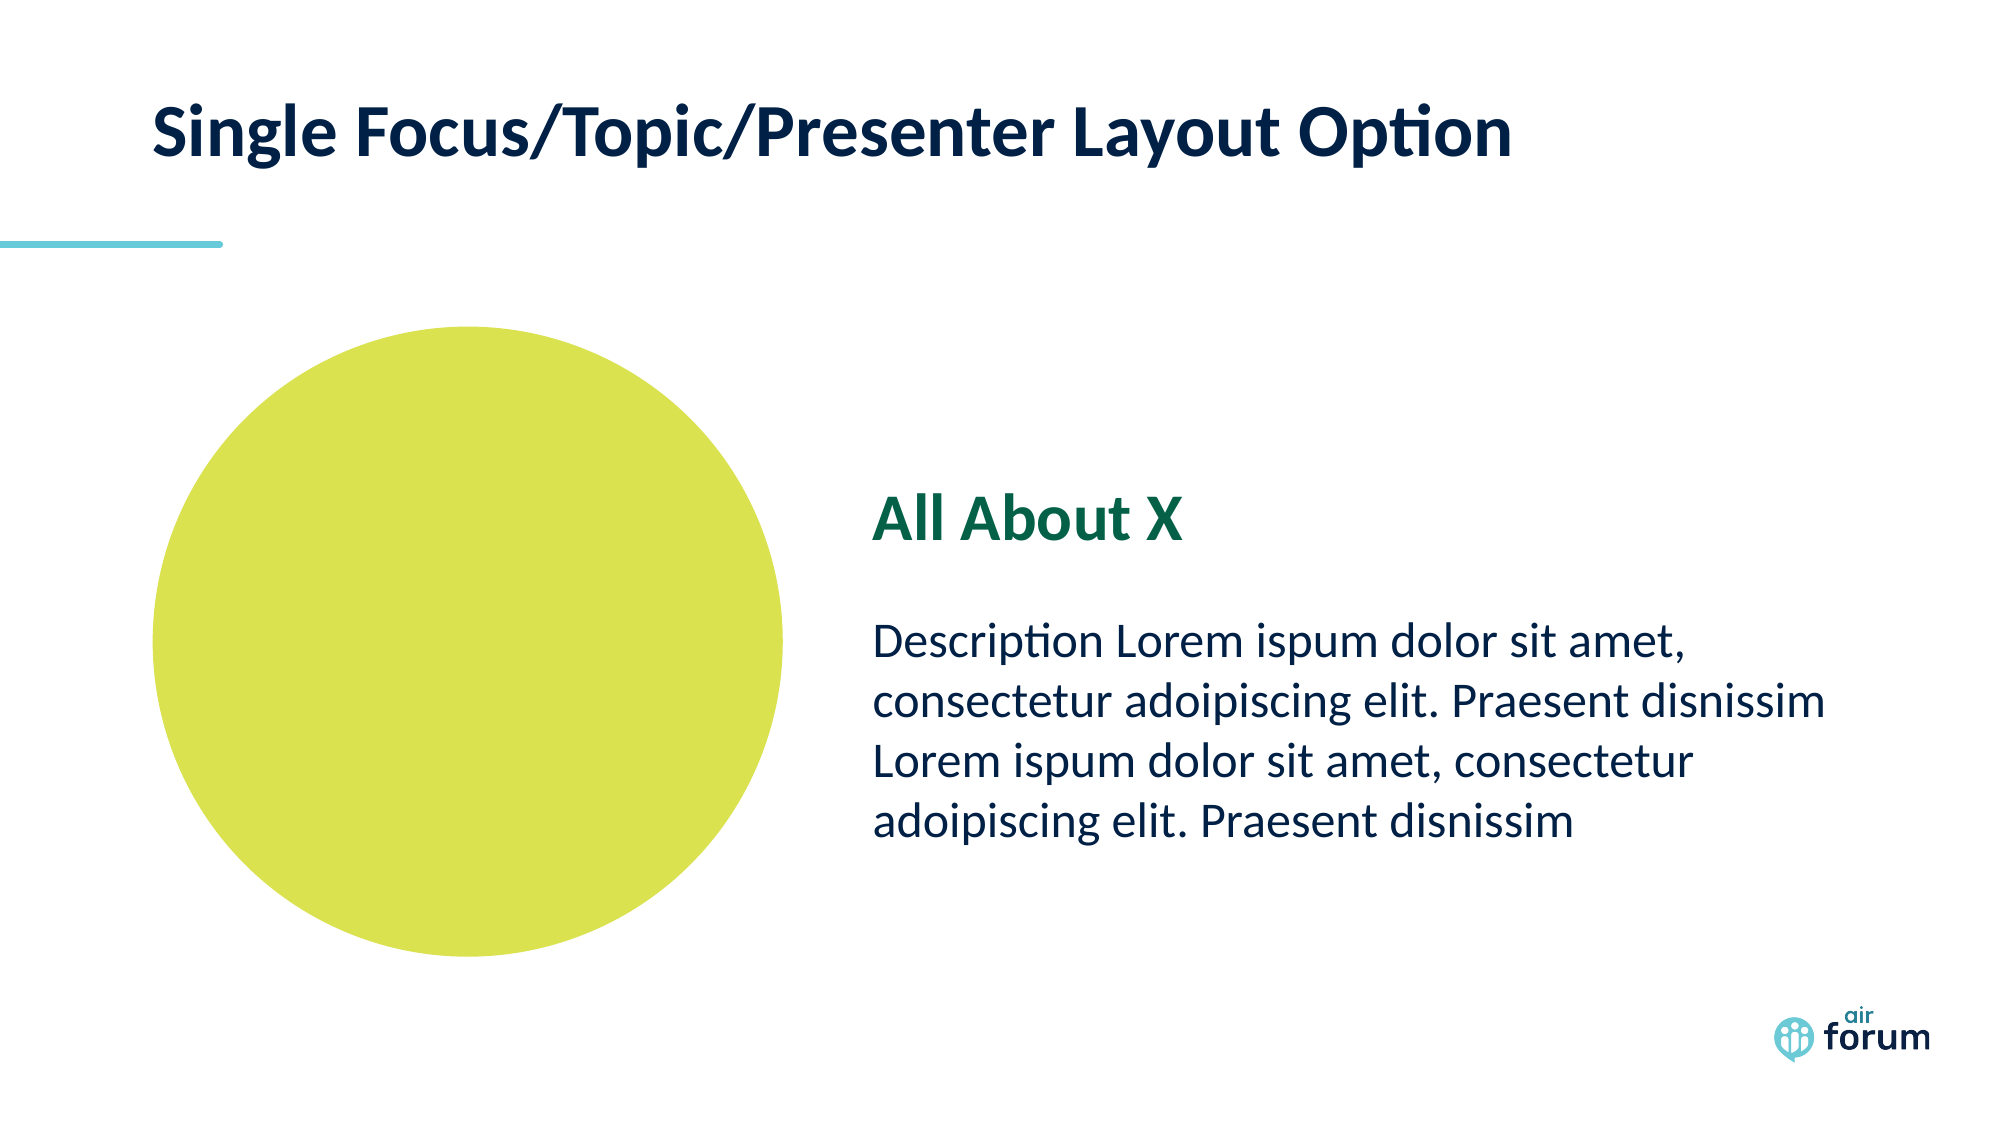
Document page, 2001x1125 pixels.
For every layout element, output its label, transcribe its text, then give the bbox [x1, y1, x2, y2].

picture [210, 384, 725, 899]
list All About X [857, 417, 1863, 563]
title Single Focus/Topic/Presenter Layout Option [137, 59, 1863, 204]
list Description Lorem ispum dolor sit amet, consectetur adoipiscing elit. Praesent disnissim Lorem ispum dolor sit amet, consectetur adoipiscing elit. Praesent disnissim [857, 600, 1863, 899]
picture [1774, 1006, 1930, 1063]
